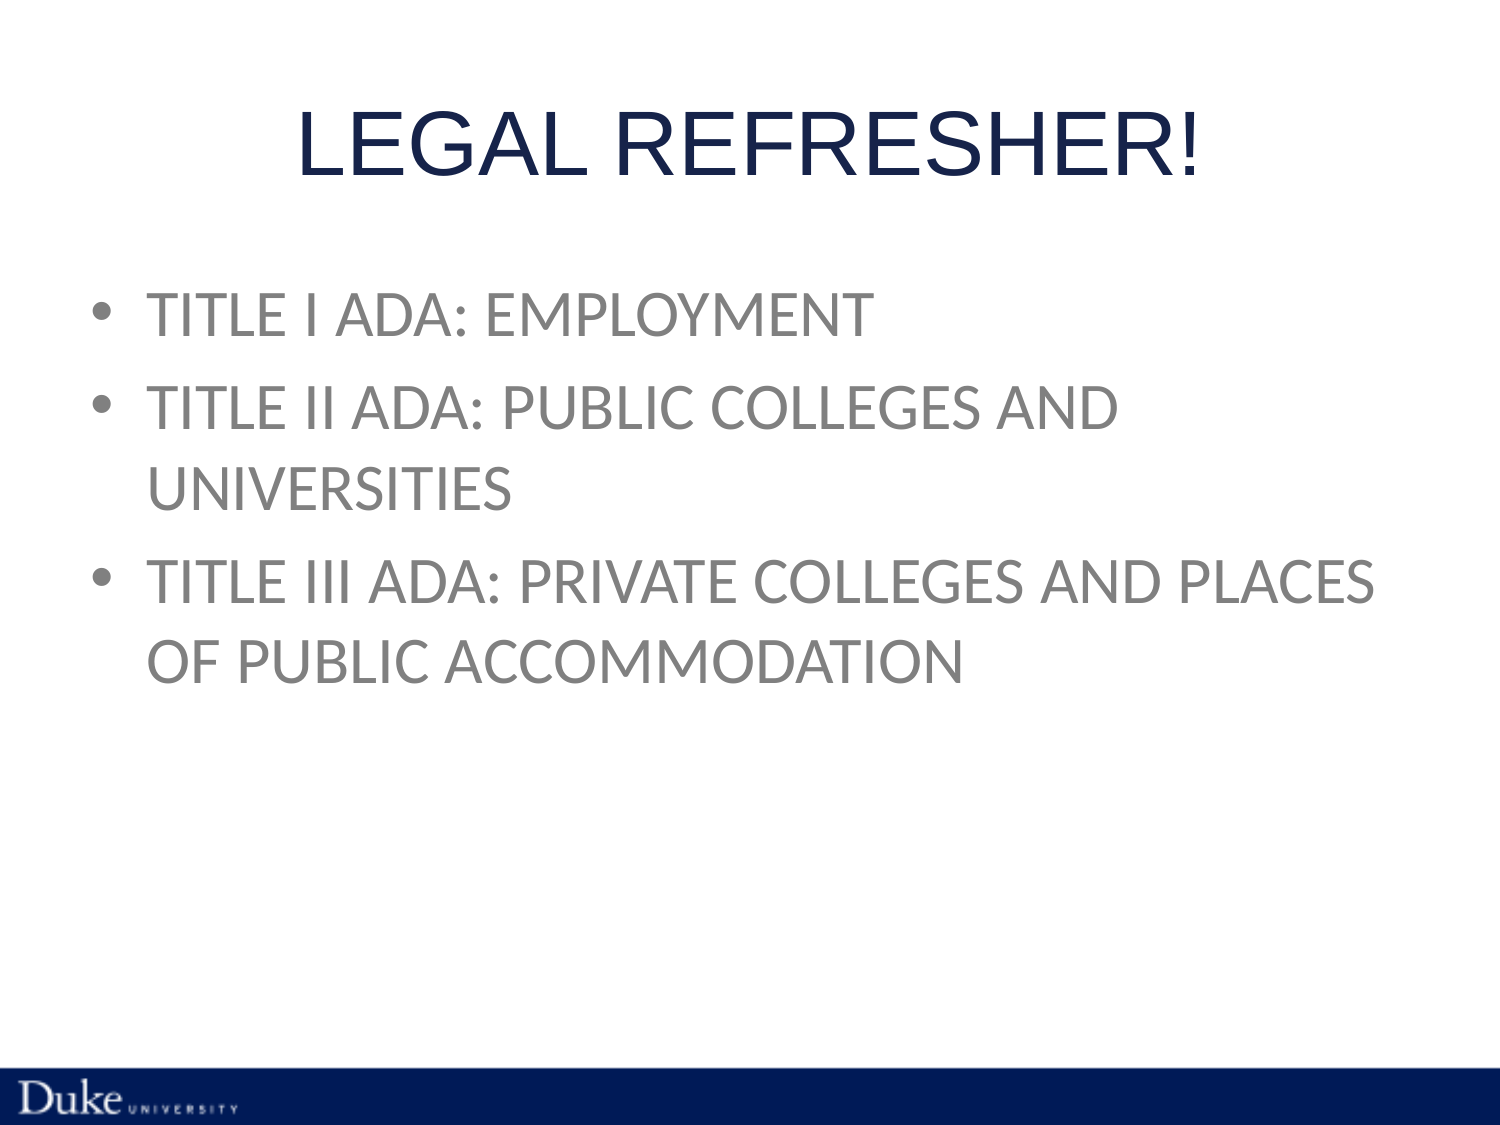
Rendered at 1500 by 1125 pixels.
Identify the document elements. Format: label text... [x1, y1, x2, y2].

title LEGAL REFRESHER! [75, 45, 1425, 233]
list TITLE I ADA: EMPLOYMENT TITLE II ADA: PUBLIC COLLEGES AND UNIVERSITIES TITLE III ADA: PRIVATE COLLEGES AND PLACES OF PUBLIC ACCOMMODATION [75, 262, 1425, 1005]
picture [0, 0, 1500, 1125]
